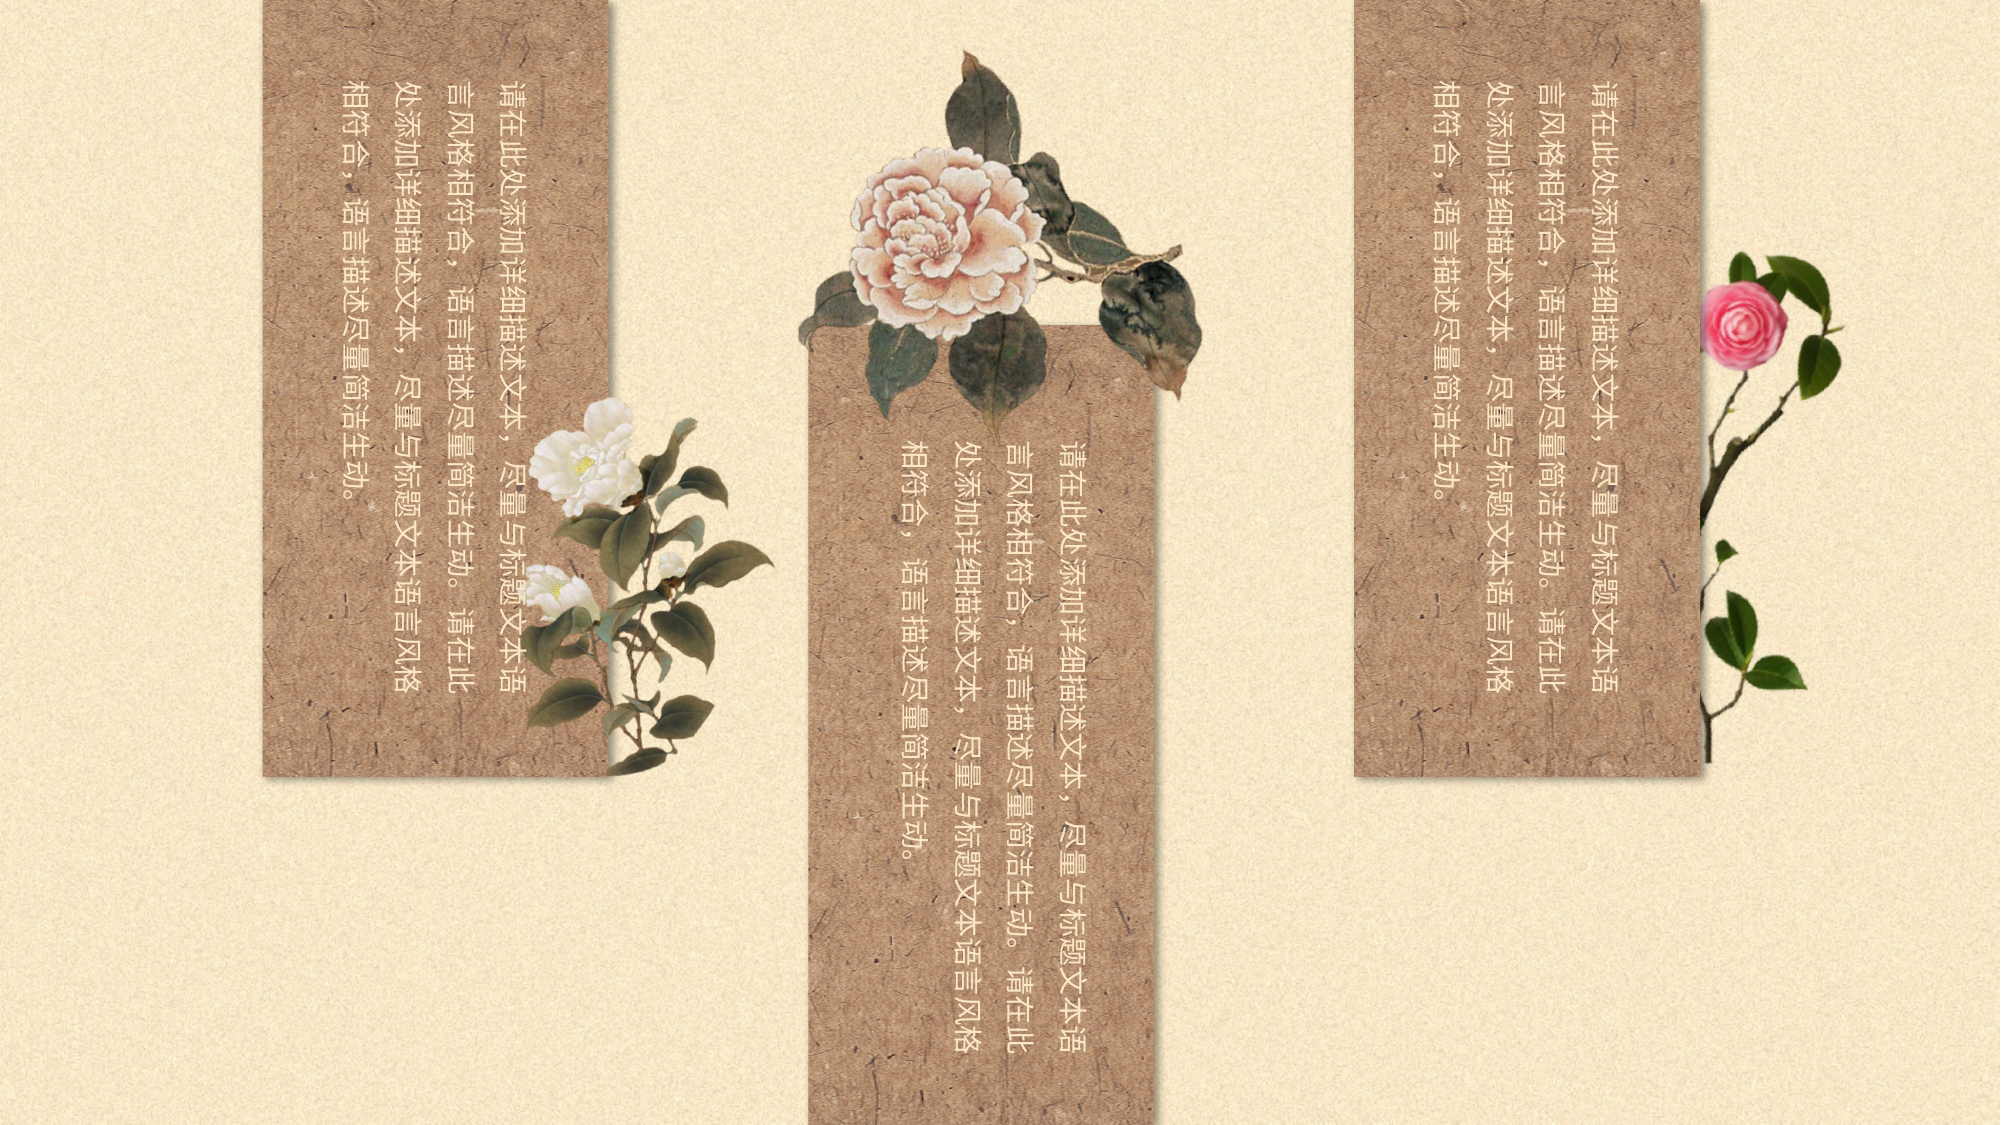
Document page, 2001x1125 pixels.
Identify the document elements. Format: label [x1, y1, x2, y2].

text_box [1354, 0, 1894, 778]
text_box [262, 0, 762, 778]
text_box [808, 107, 1214, 1125]
picture [0, 0, 2000, 1125]
